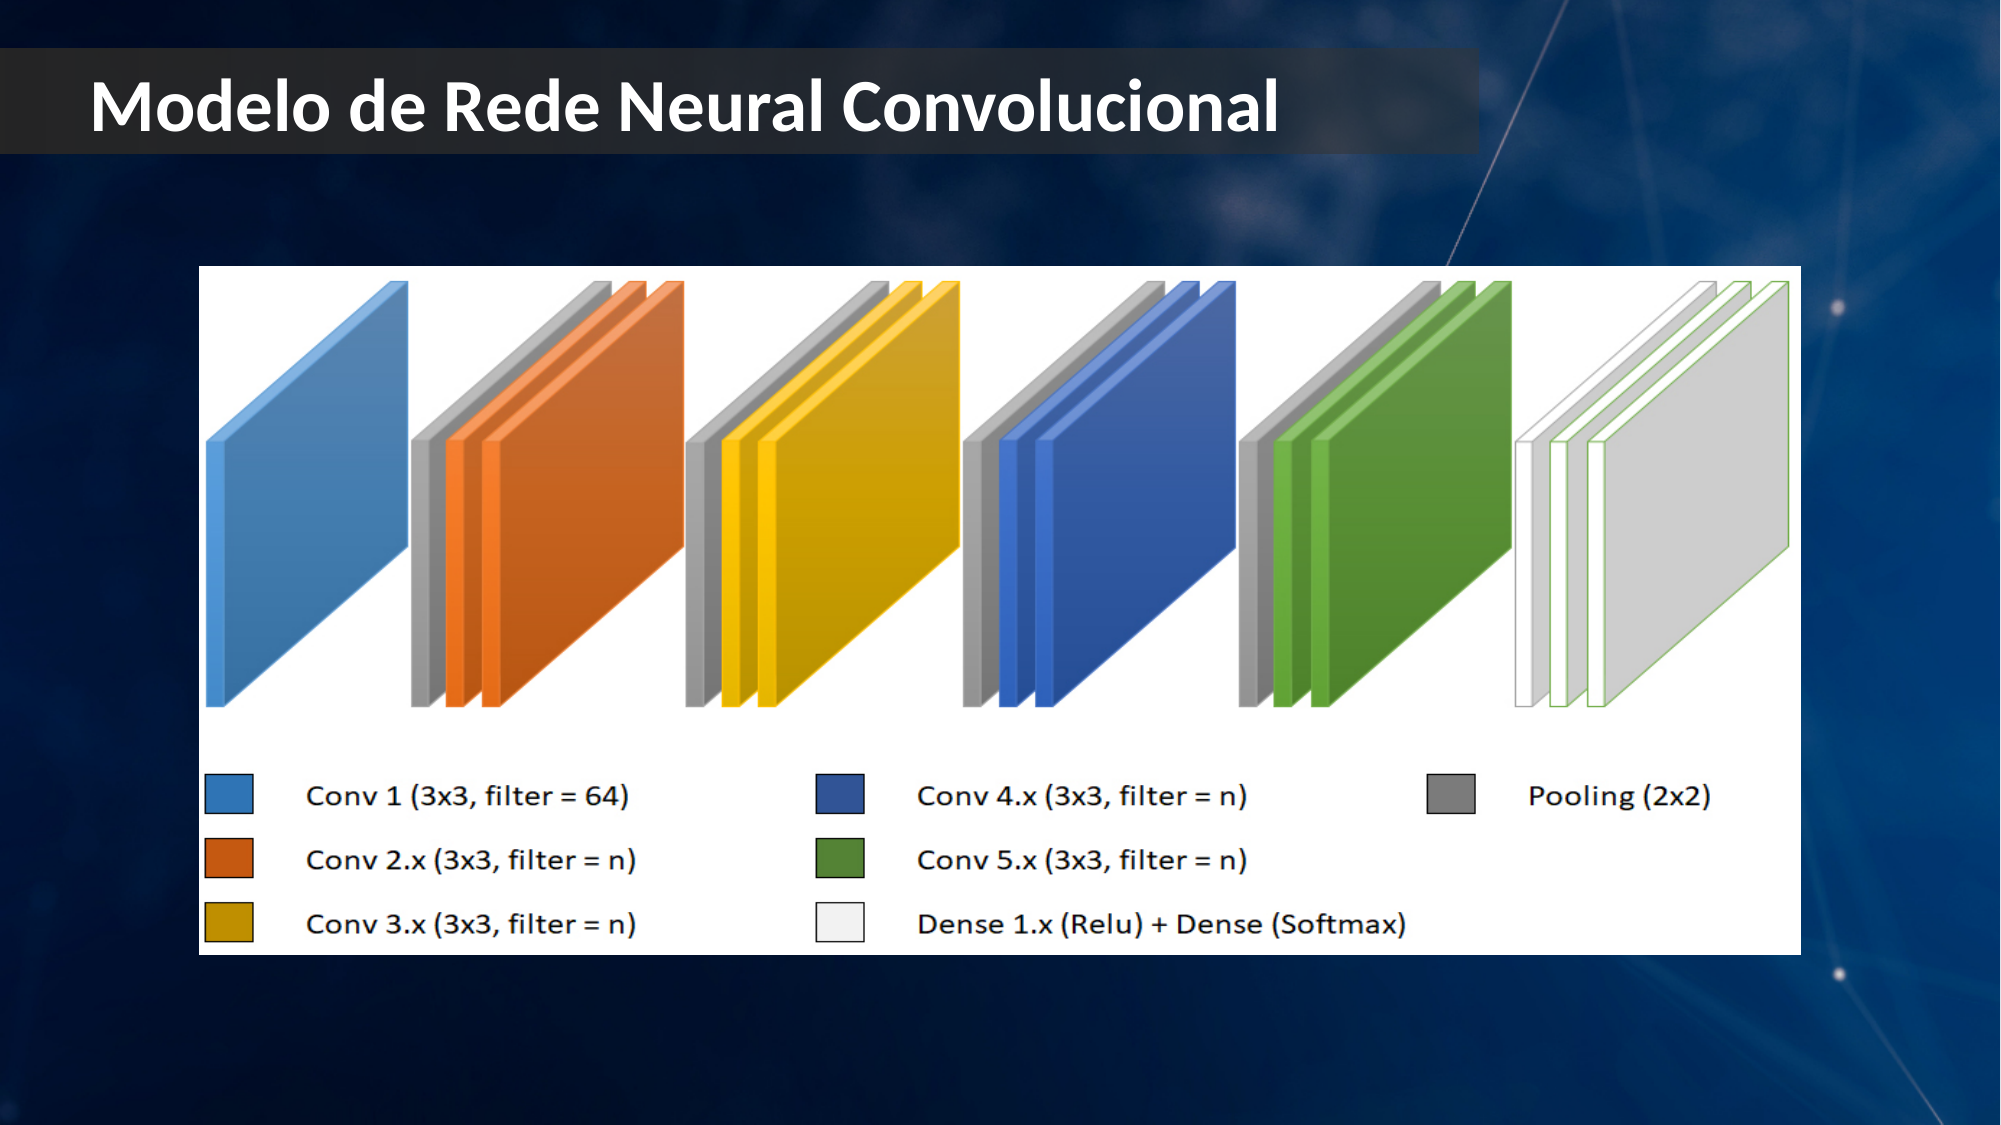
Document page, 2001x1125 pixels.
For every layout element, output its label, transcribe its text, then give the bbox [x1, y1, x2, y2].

picture [0, 0, 2001, 1125]
text_box Modelo de Rede Neural Convolucional [0, 48, 1479, 154]
